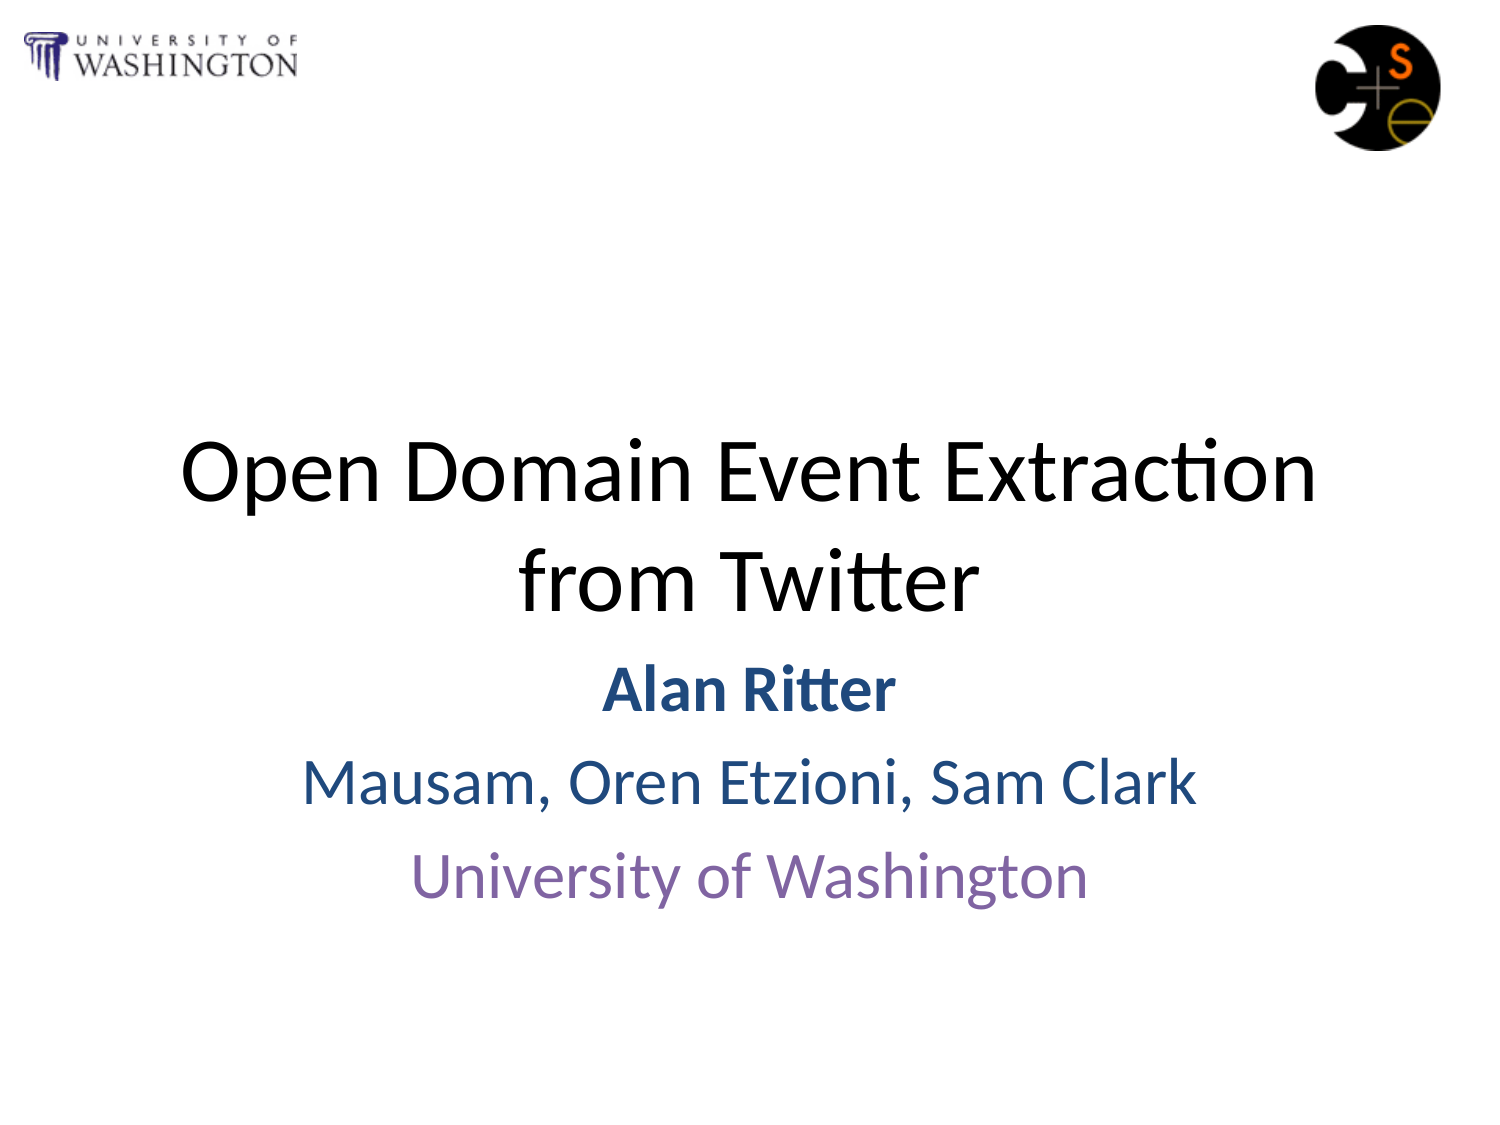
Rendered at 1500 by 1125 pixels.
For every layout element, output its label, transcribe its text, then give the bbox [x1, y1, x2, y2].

subtitle Alan Ritter Mausam, Oren Etzioni, Sam Clark University of Washington [225, 637, 1275, 925]
picture [24, 31, 298, 81]
picture [1274, 25, 1484, 152]
title Open Domain Event Extraction from Twitter [112, 399, 1388, 641]
